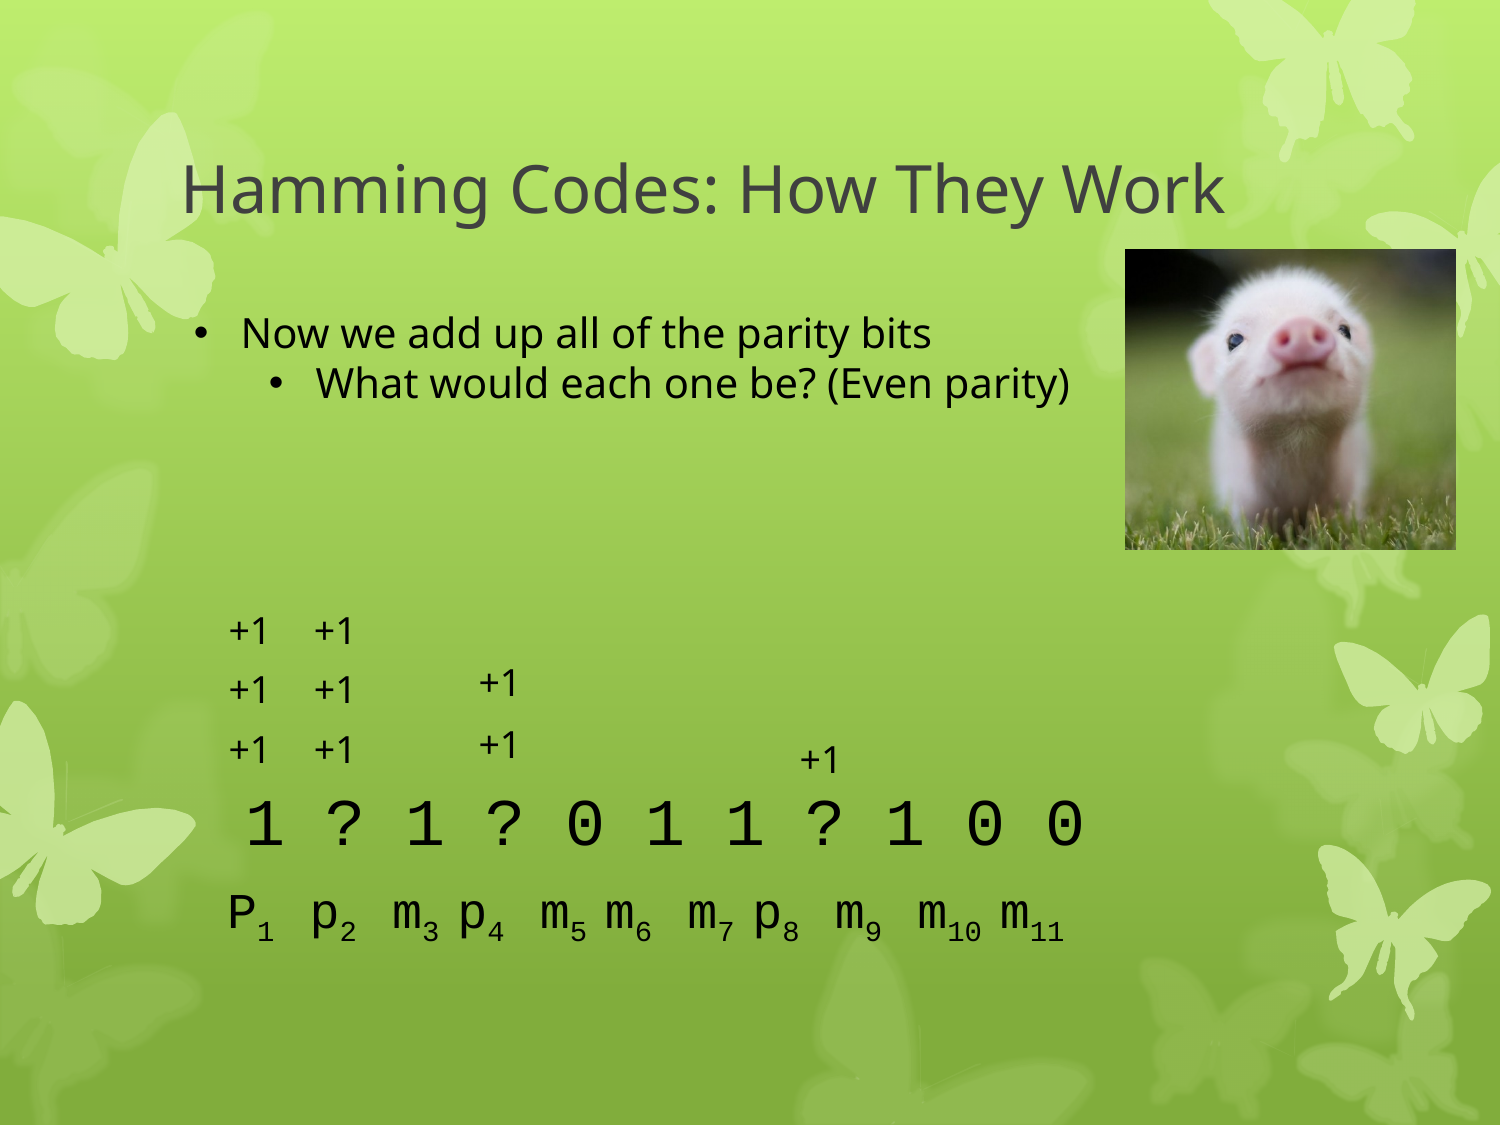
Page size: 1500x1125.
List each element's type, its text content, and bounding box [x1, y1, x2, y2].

text_box +1 [299, 660, 372, 718]
text_box Now we add up all of the parity bits What would each one be? (Even parity) [178, 299, 1086, 415]
text_box +1 [299, 599, 372, 660]
text_box +1 [213, 719, 287, 779]
text_box +1 [213, 660, 287, 719]
text_box +1 [463, 713, 537, 774]
text_box P1 p2 m3 p4 m5 m6 m7 p8 m9 m10 m11 [212, 871, 1200, 955]
text_box 1 ? 1 ? 0 1 1 ? 1 0 0 [230, 771, 1101, 866]
text_box +1 [784, 728, 858, 789]
text_box +1 [213, 599, 287, 660]
text_box +1 [463, 651, 537, 711]
picture [1125, 249, 1457, 551]
title Hamming Codes: How They Work [165, 110, 1335, 263]
text_box +1 [299, 718, 372, 779]
